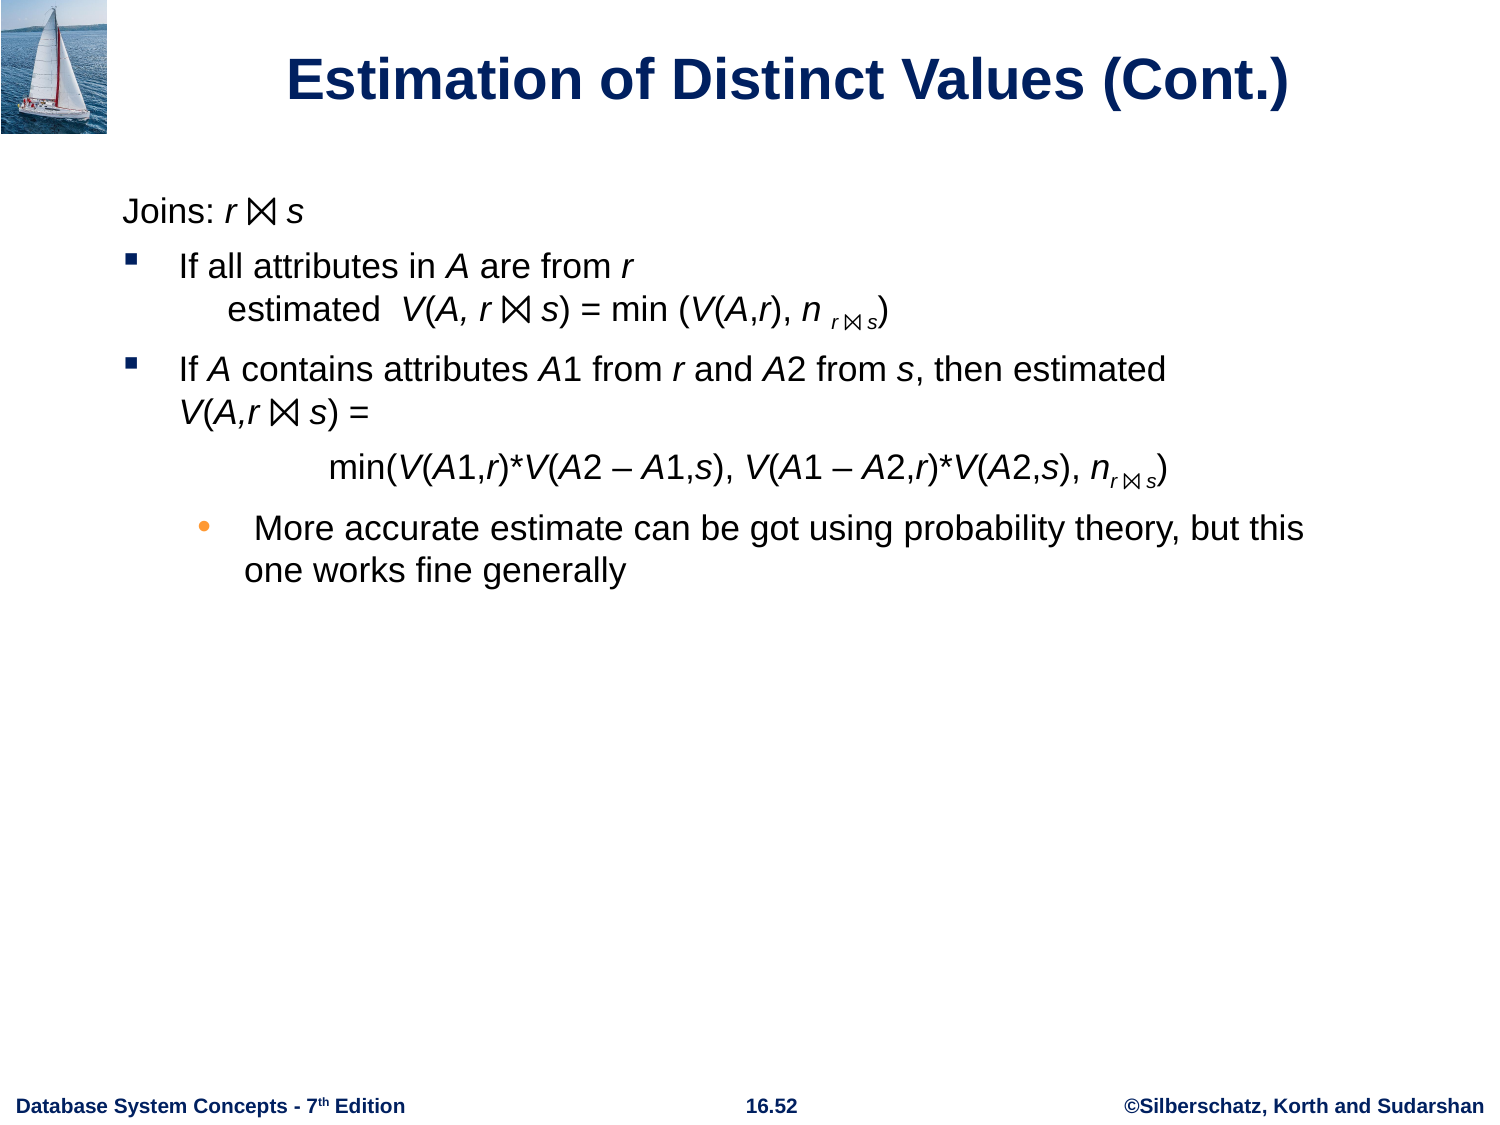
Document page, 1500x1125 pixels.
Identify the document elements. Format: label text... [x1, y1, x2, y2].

title Estimation of Distinct Values (Cont.) [125, 18, 1452, 120]
list Joins: r ⨝ s If all attributes in A are from r estimated V(A, r ⨝ s) = min (V(A,r), n r ⨝ s) If A contains attributes A1 from r and A2 from s, then estimated V(A,r ⨝ s) = min(V(A1,r)*V(A2 – A1,s), V(A1 – A2,r)*V(A2,s), nr ⨝ s) More accurate estimate can be got using probability theory, but this one works fine generally [107, 180, 1365, 1062]
picture [1, 0, 107, 134]
